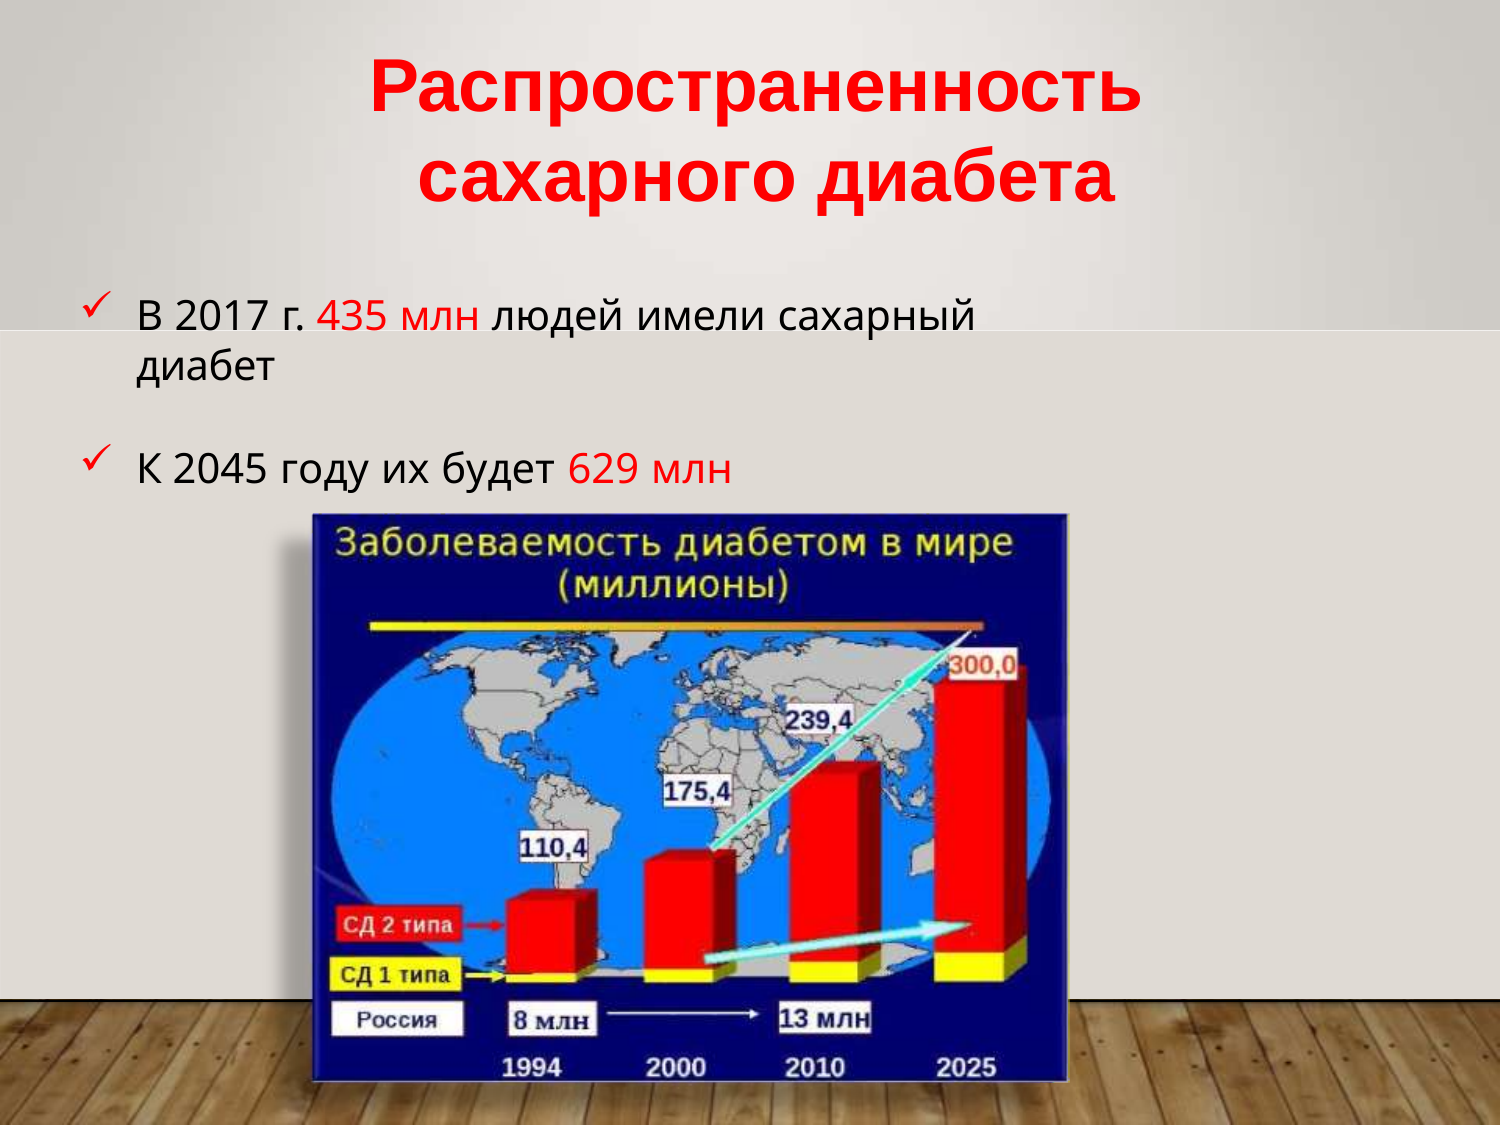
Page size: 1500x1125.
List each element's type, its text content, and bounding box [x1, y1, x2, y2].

title Распространенность сахарного диабета [367, 34, 1151, 225]
picture [0, 0, 1500, 1125]
text_box В 2017 г. 435 млн людей имели сахарный диабет К 2045 году их будет 629 млн [77, 286, 1085, 492]
